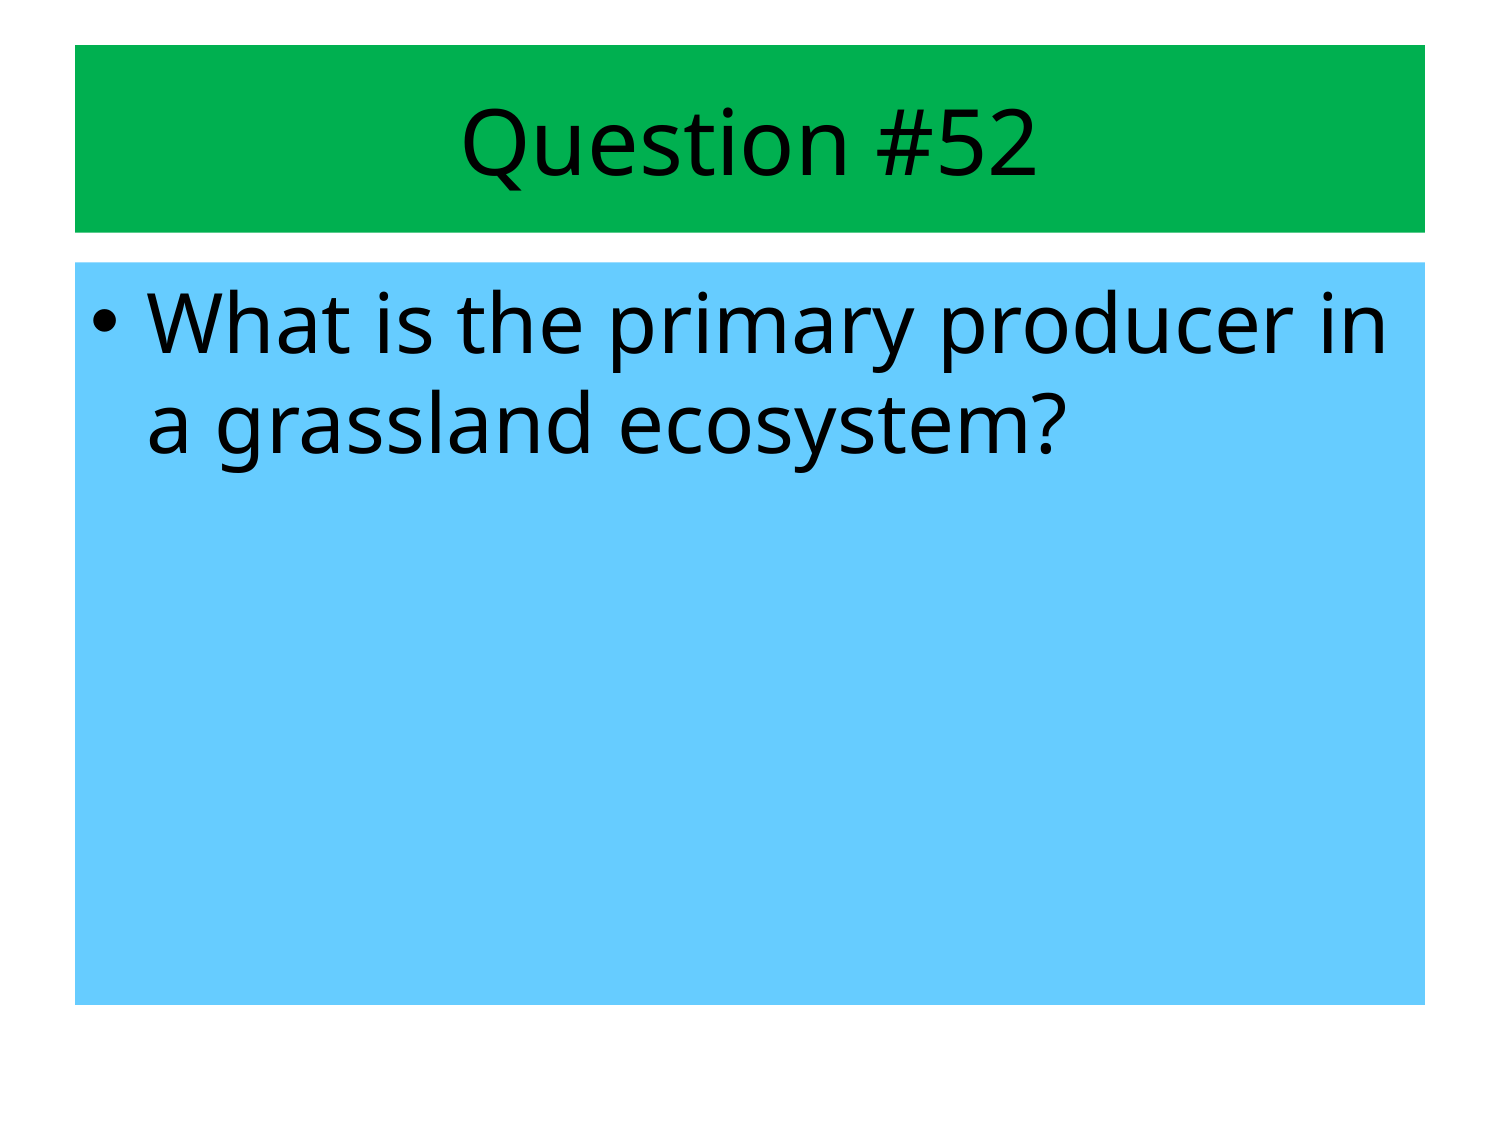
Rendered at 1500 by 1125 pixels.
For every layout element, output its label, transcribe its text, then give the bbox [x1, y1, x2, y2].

list What is the primary producer in a grassland ecosystem? [75, 262, 1425, 1005]
title Question #52 [75, 45, 1425, 233]
